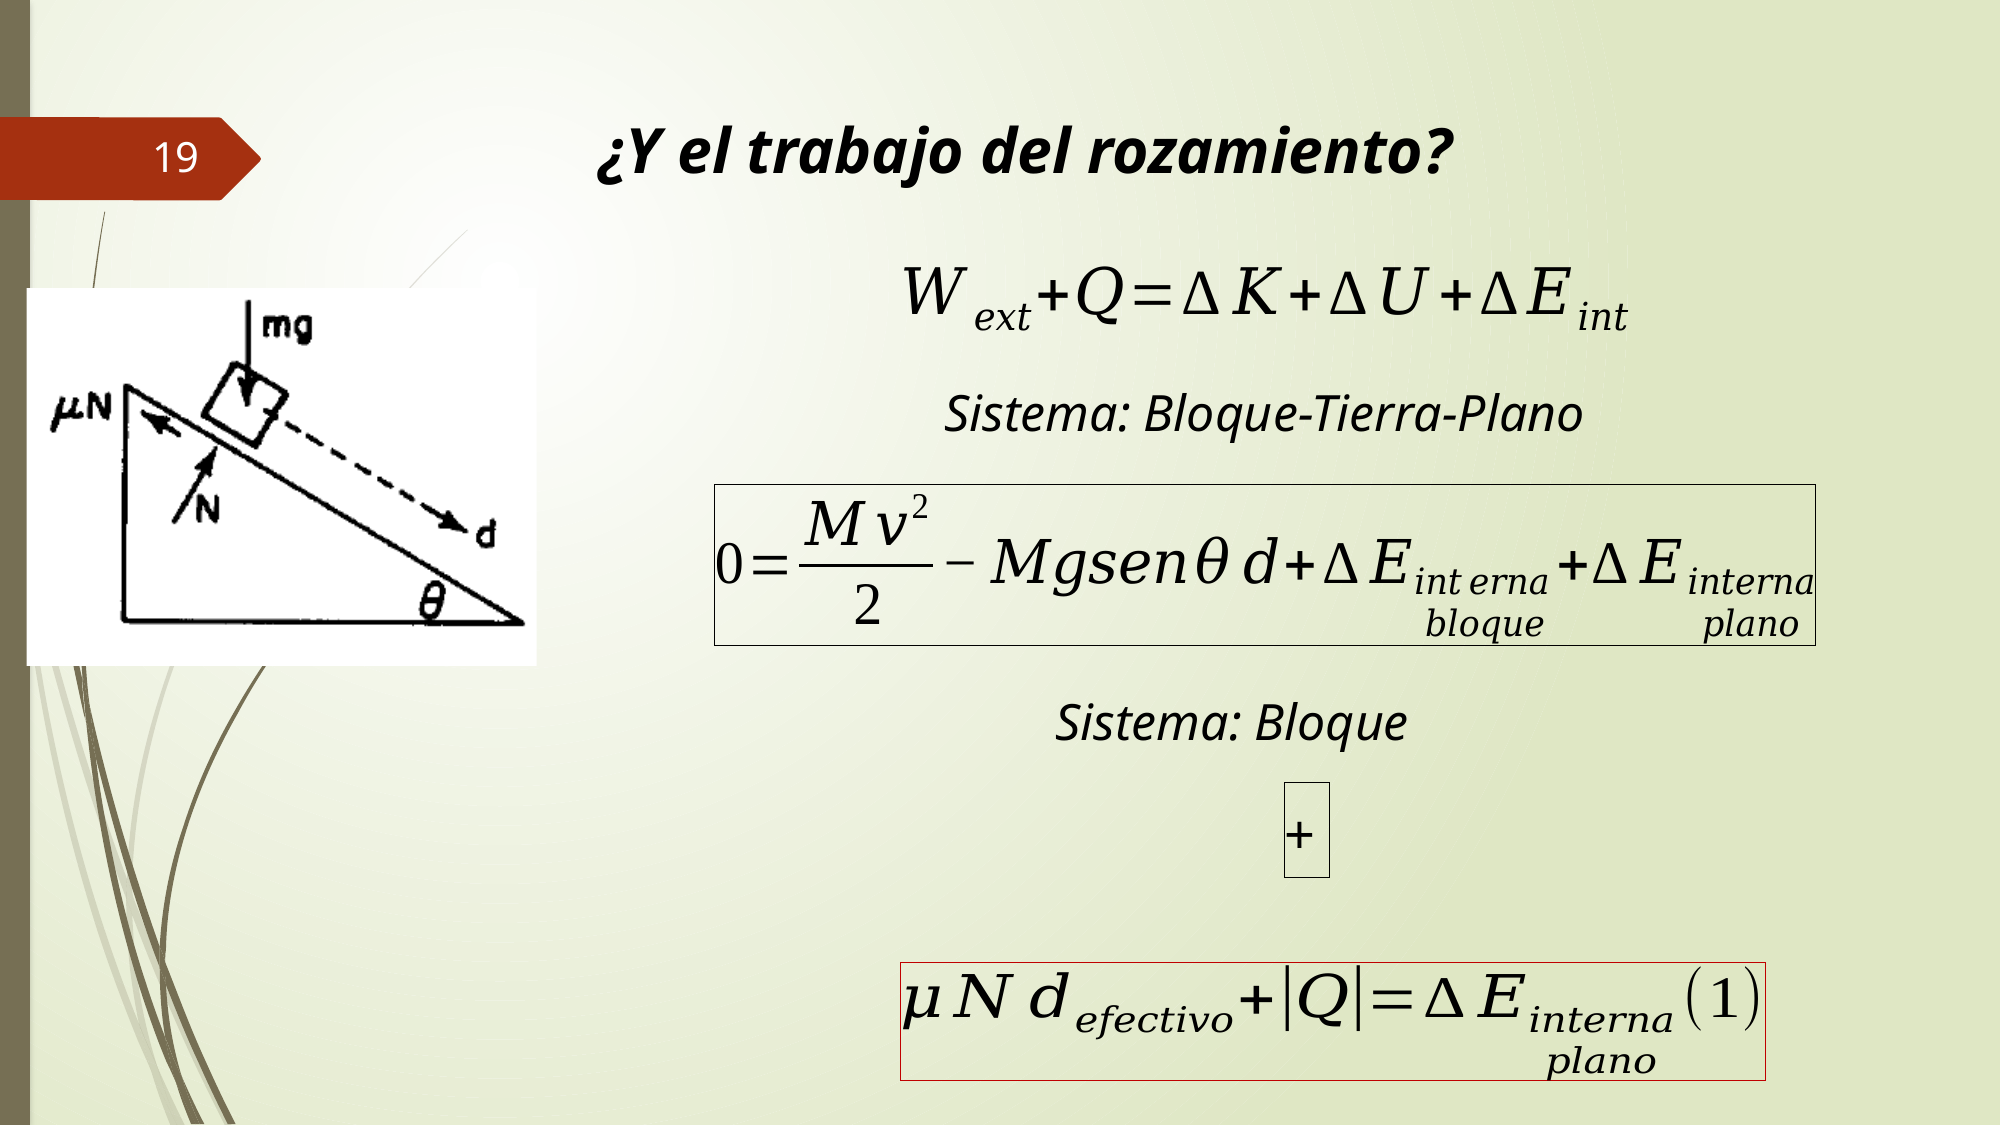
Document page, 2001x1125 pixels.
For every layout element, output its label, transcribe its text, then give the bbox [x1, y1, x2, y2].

text_box Sistema: Bloque-Tierra-Plano [859, 373, 1672, 449]
text_box ¿Y el trabajo del rozamiento? [512, 103, 1540, 194]
slide_number 19 [87, 129, 216, 189]
picture [26, 288, 537, 667]
text_box Sistema: Bloque [826, 682, 1639, 758]
